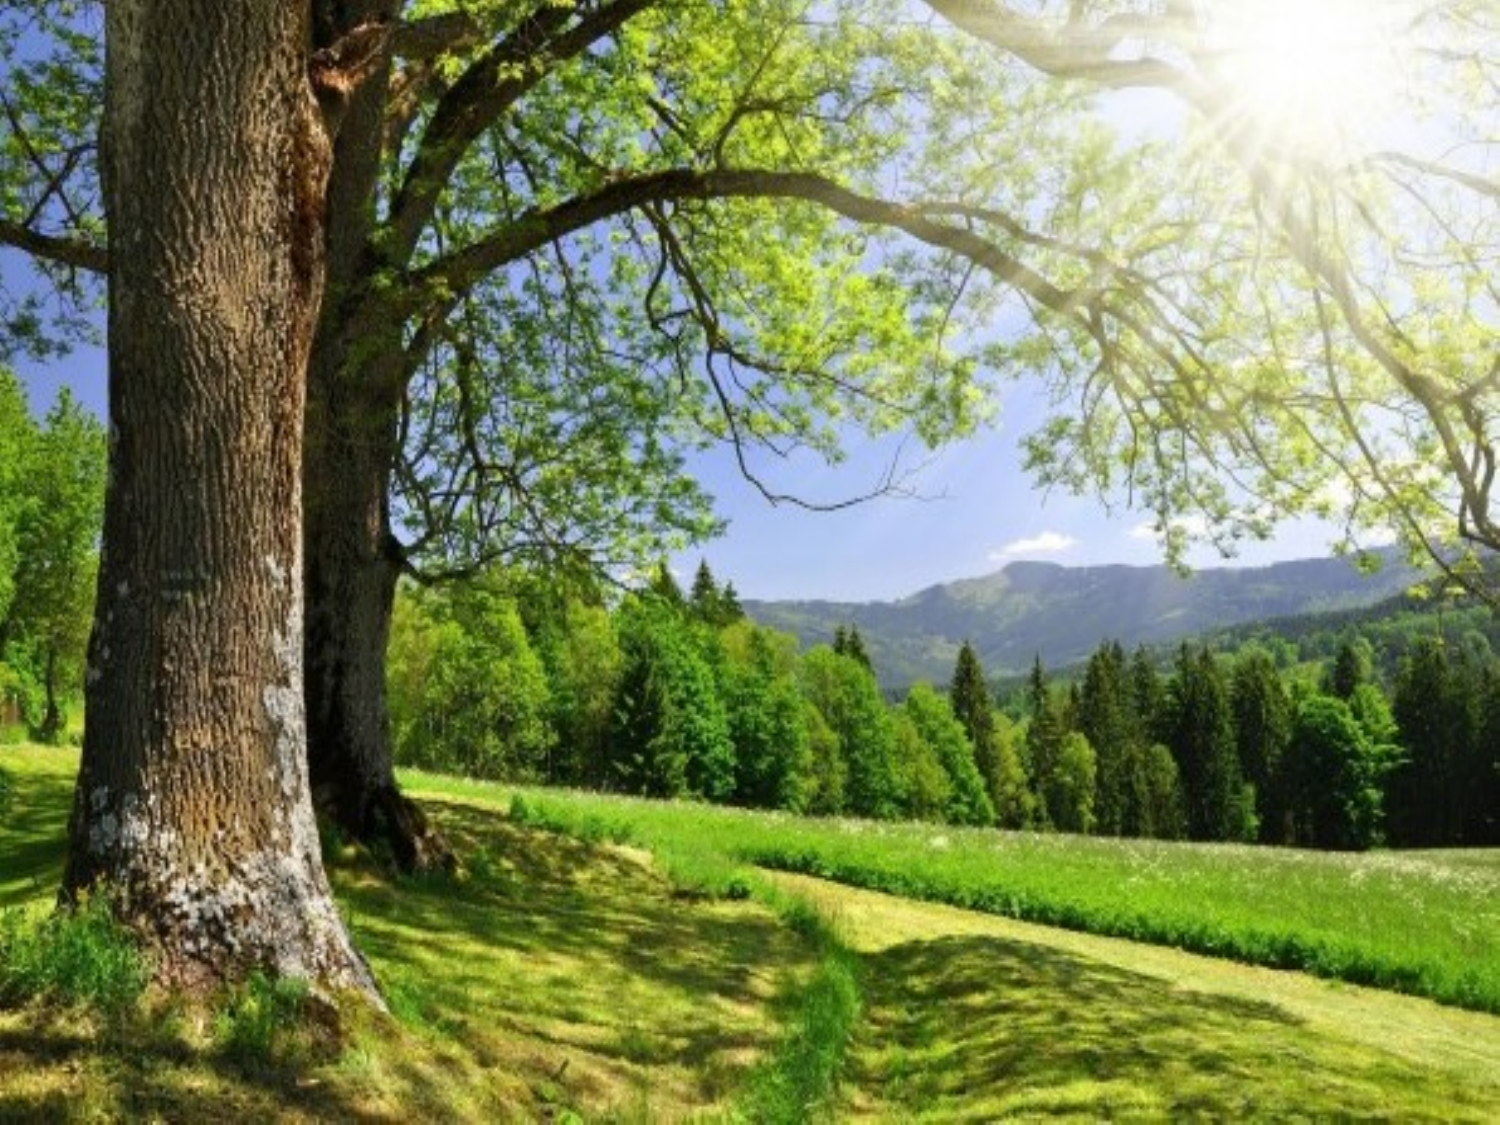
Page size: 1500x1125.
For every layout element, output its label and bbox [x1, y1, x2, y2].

text_box [0, 0, 1500, 1125]
